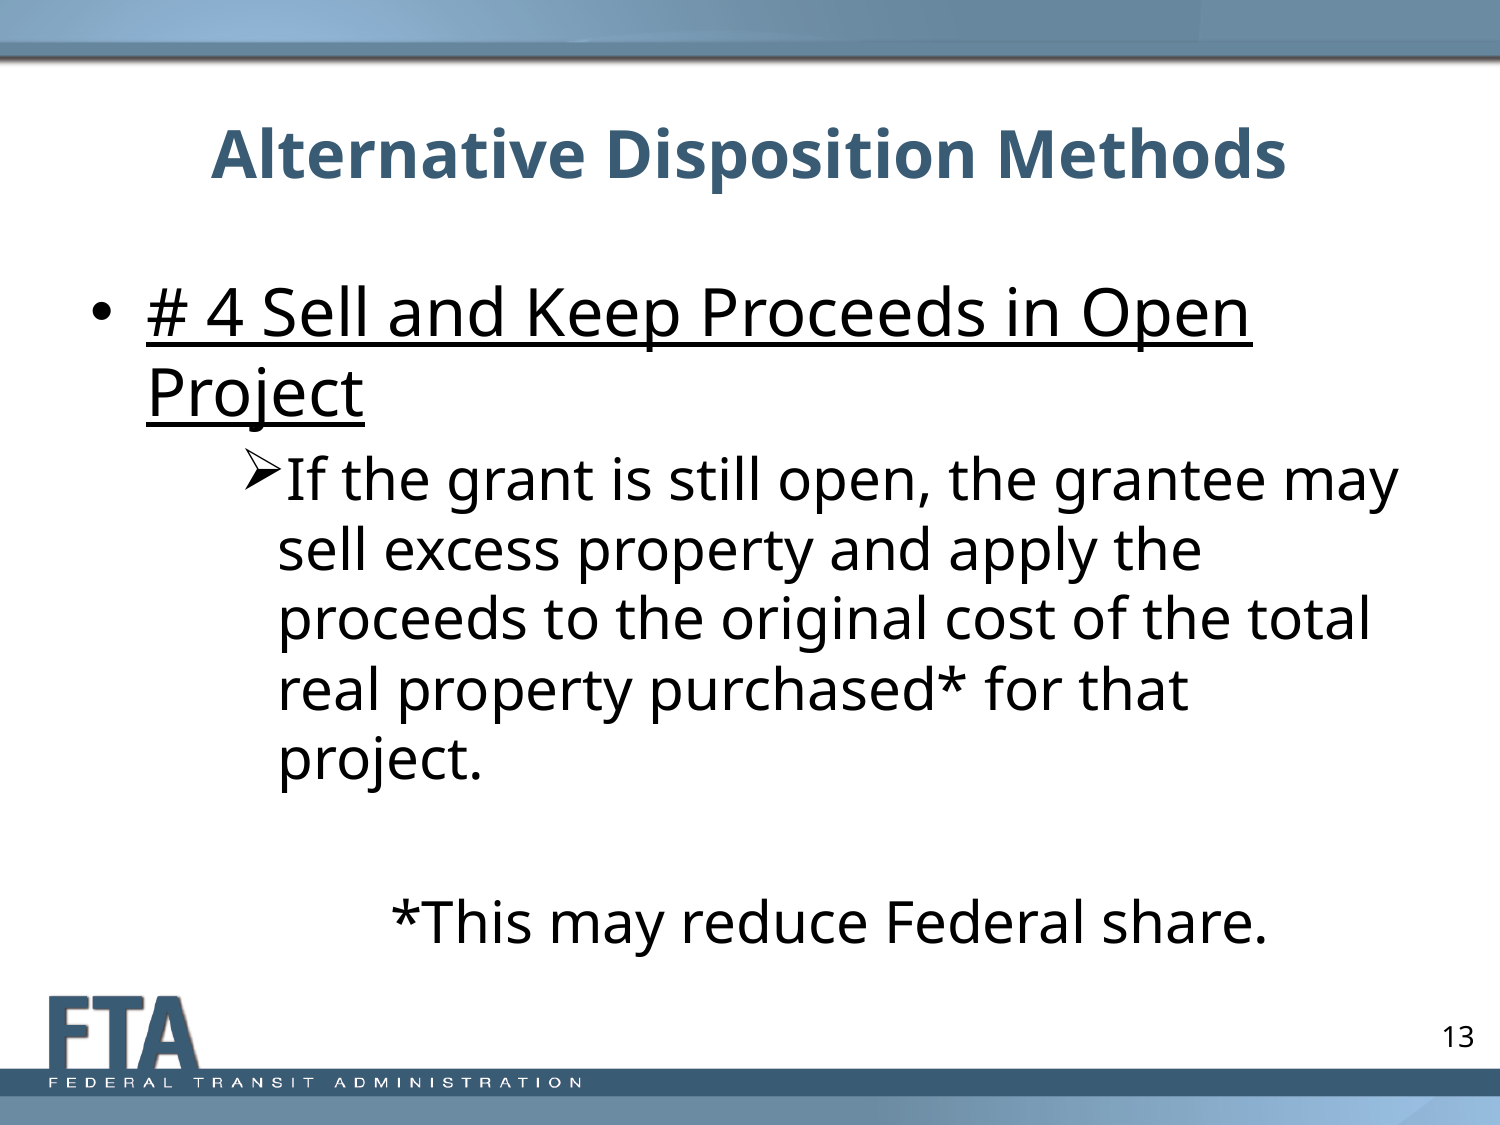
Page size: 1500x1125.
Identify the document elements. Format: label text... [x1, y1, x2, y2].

list # 4 Sell and Keep Proceeds in Open Project If the grant is still open, the grantee may sell excess property and apply the proceeds to the original cost of the total real property purchased* for that project. *This may reduce Federal share. [74, 262, 1426, 1006]
picture [0, 992, 1500, 1125]
picture [0, 0, 1500, 75]
title Alternative Disposition Methods [74, 71, 1426, 233]
